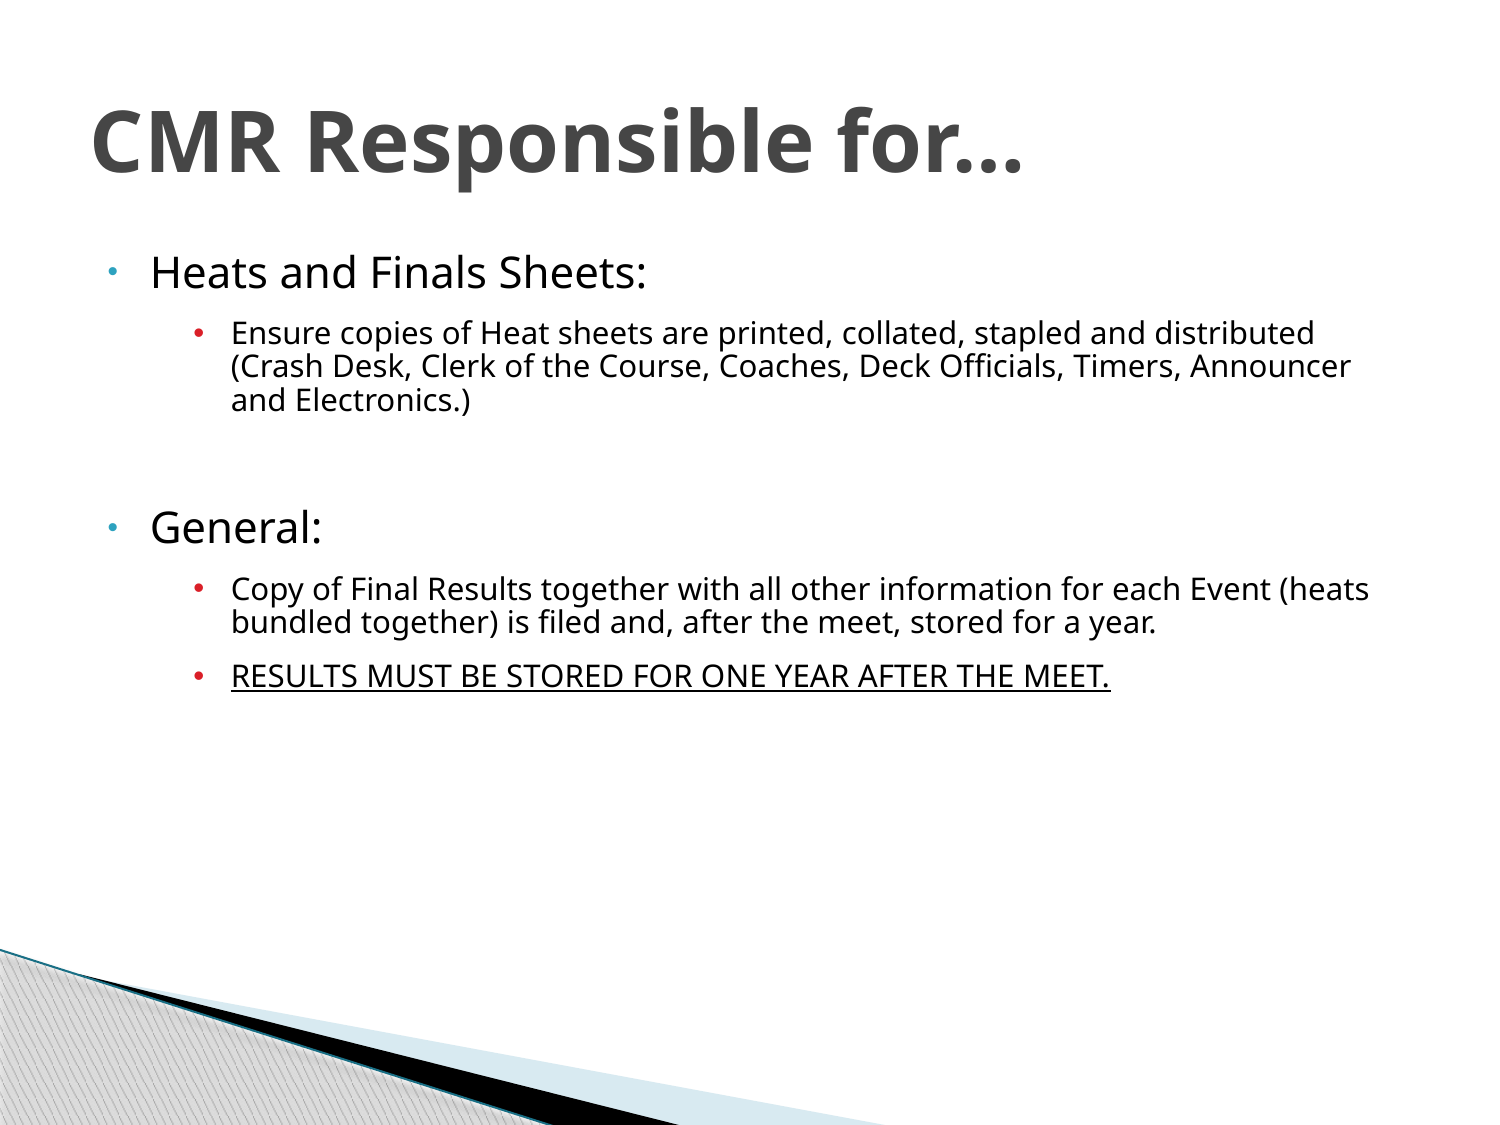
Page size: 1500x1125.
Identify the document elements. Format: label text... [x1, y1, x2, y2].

title CMR Responsible for… [75, 45, 1425, 233]
list Heats and Finals Sheets: Ensure copies of Heat sheets are printed, collated, stapled and distributed (Crash Desk, Clerk of the Course, Coaches, Deck Officials, Timers, Announcer and Electronics.) General: Copy of Final Results together with all other information for each Event (heats bundled together) is filed and, after the meet, stored for a year. RESULTS MUST BE STORED FOR ONE YEAR AFTER THE MEET. [75, 243, 1425, 986]
